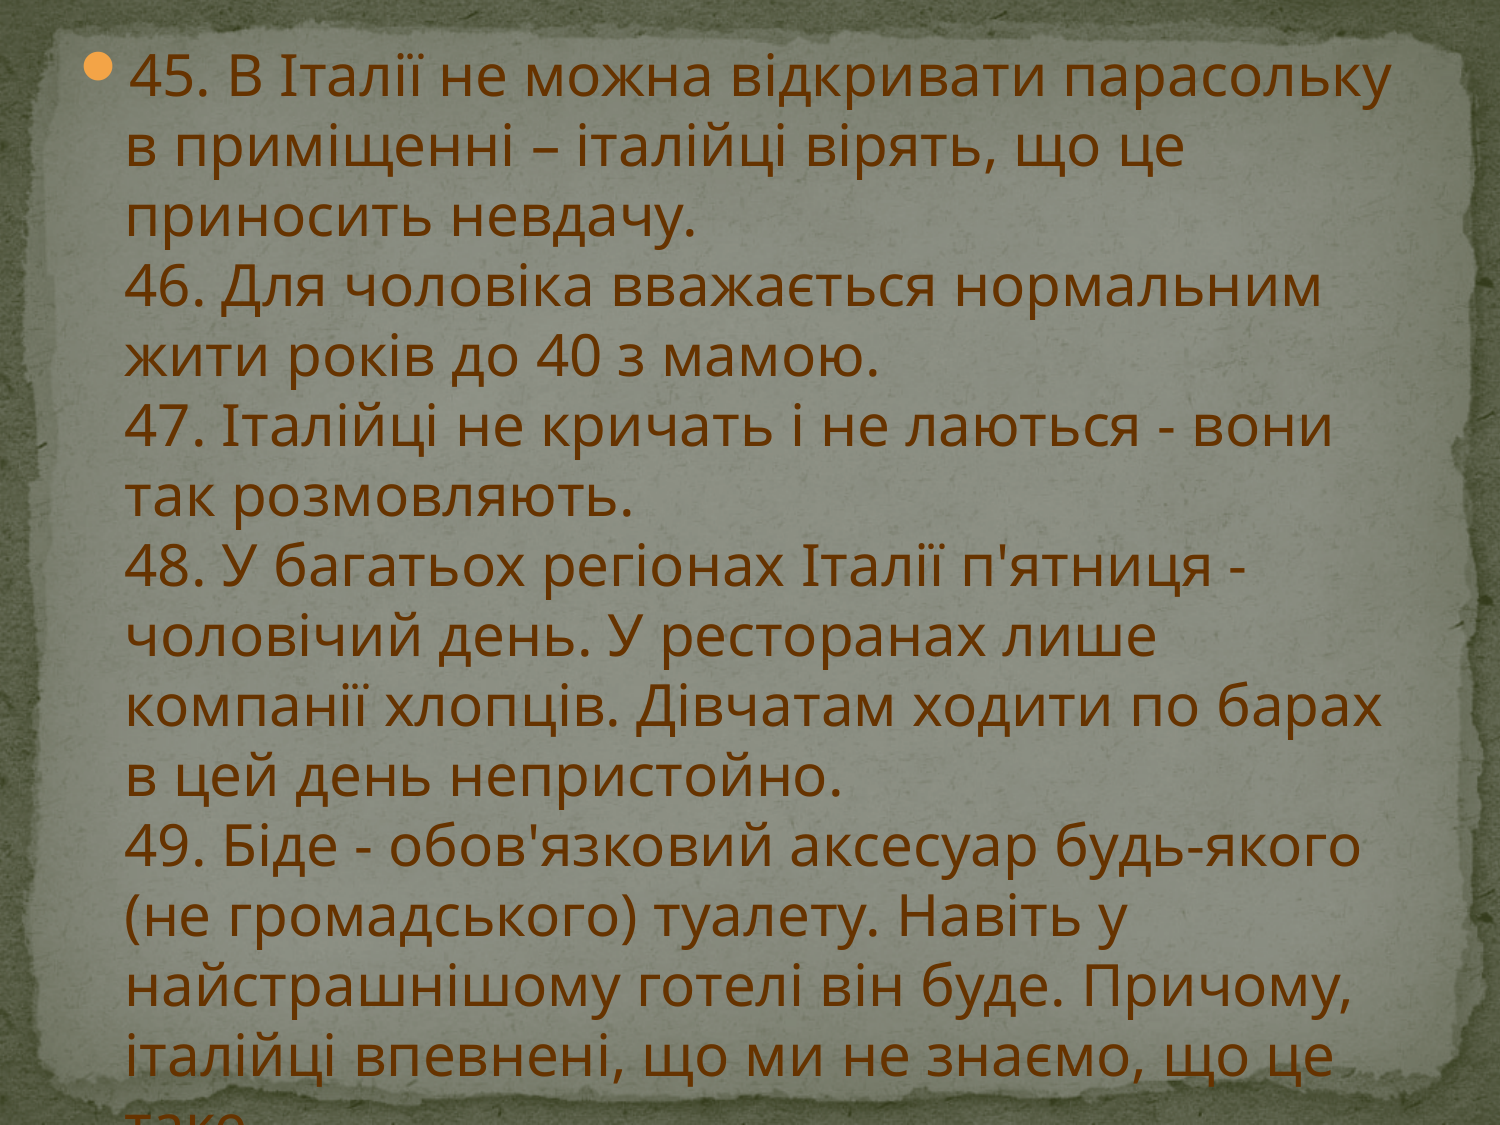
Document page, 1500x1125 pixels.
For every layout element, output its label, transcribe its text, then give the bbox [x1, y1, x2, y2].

list 45. В Італії не можна відкривати парасольку в приміщенні – італійці вірять, що це приносить невдачу. 46. Для чоловіка вважається нормальним жити років до 40 з мамою. 47. Італійці не кричать і не лаються - вони так розмовляють. 48. У багатьох регіонах Італії п'ятниця - чоловічий день. У ресторанах лише компанії хлопців. Дівчатам ходити по барах в цей день непристойно. 49. Біде - обов'язковий аксесуар будь-якого (не громадського) туалету. Навіть у найстрашнішому готелі він буде. Причому, італійці впевнені, що ми не знаємо, що це таке. 50. М'ясо, рибу, ковбасу та овочі високої якості прийнято купувати в маленьких крамничках у знайомих людей. [64, 30, 1415, 781]
